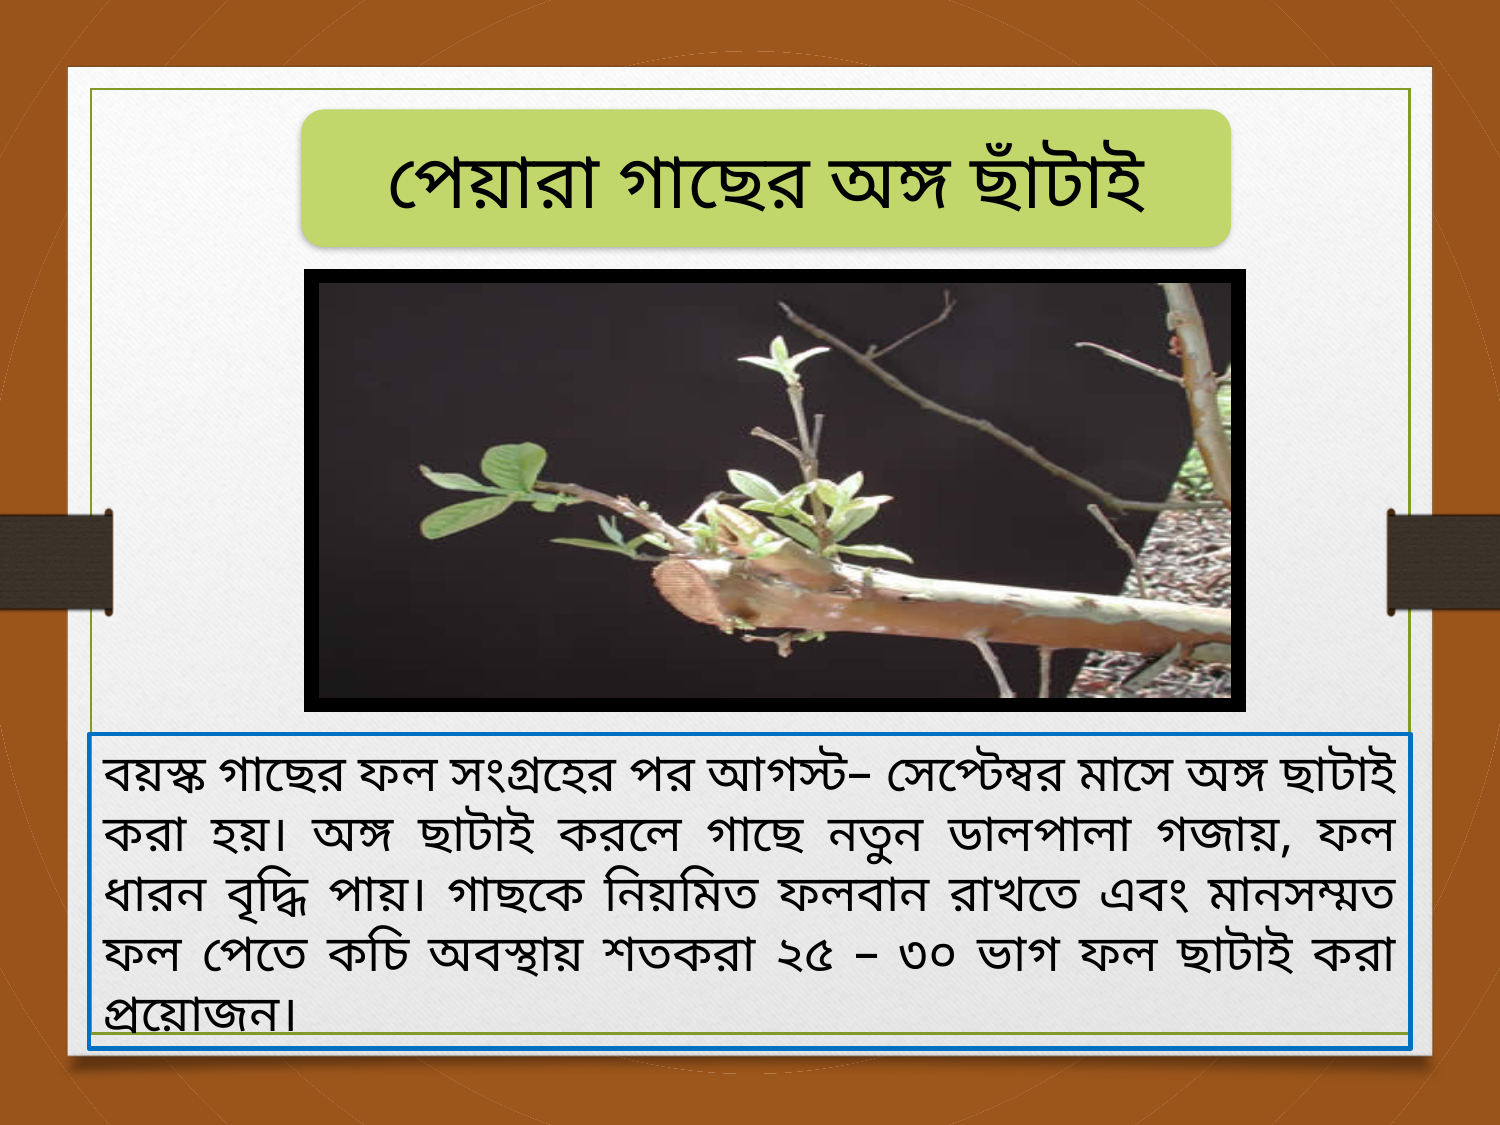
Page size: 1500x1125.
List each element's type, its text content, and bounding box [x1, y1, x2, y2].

text_box পেয়ারা গাছের অঙ্গ ছাঁটাই [300, 108, 1232, 248]
picture [0, 0, 1500, 1125]
text_box বয়স্ক গাছের ফল সংগ্রহের পর আগস্ট– সেপ্টেম্বর মাসে অঙ্গ ছাটাই করা হয়। অঙ্গ ছাটাই করলে গাছে নতুন ডালপালা গজায়, ফল ধারন বৃদ্ধি পায়। গাছকে নিয়মিত ফলবান রাখতে এবং মানসম্মত ফল পেতে কচি অবস্থায় শতকরা ২৫ – ৩০ ভাগ ফল ছাটাই করা প্রয়োজন। [89, 734, 1411, 1049]
